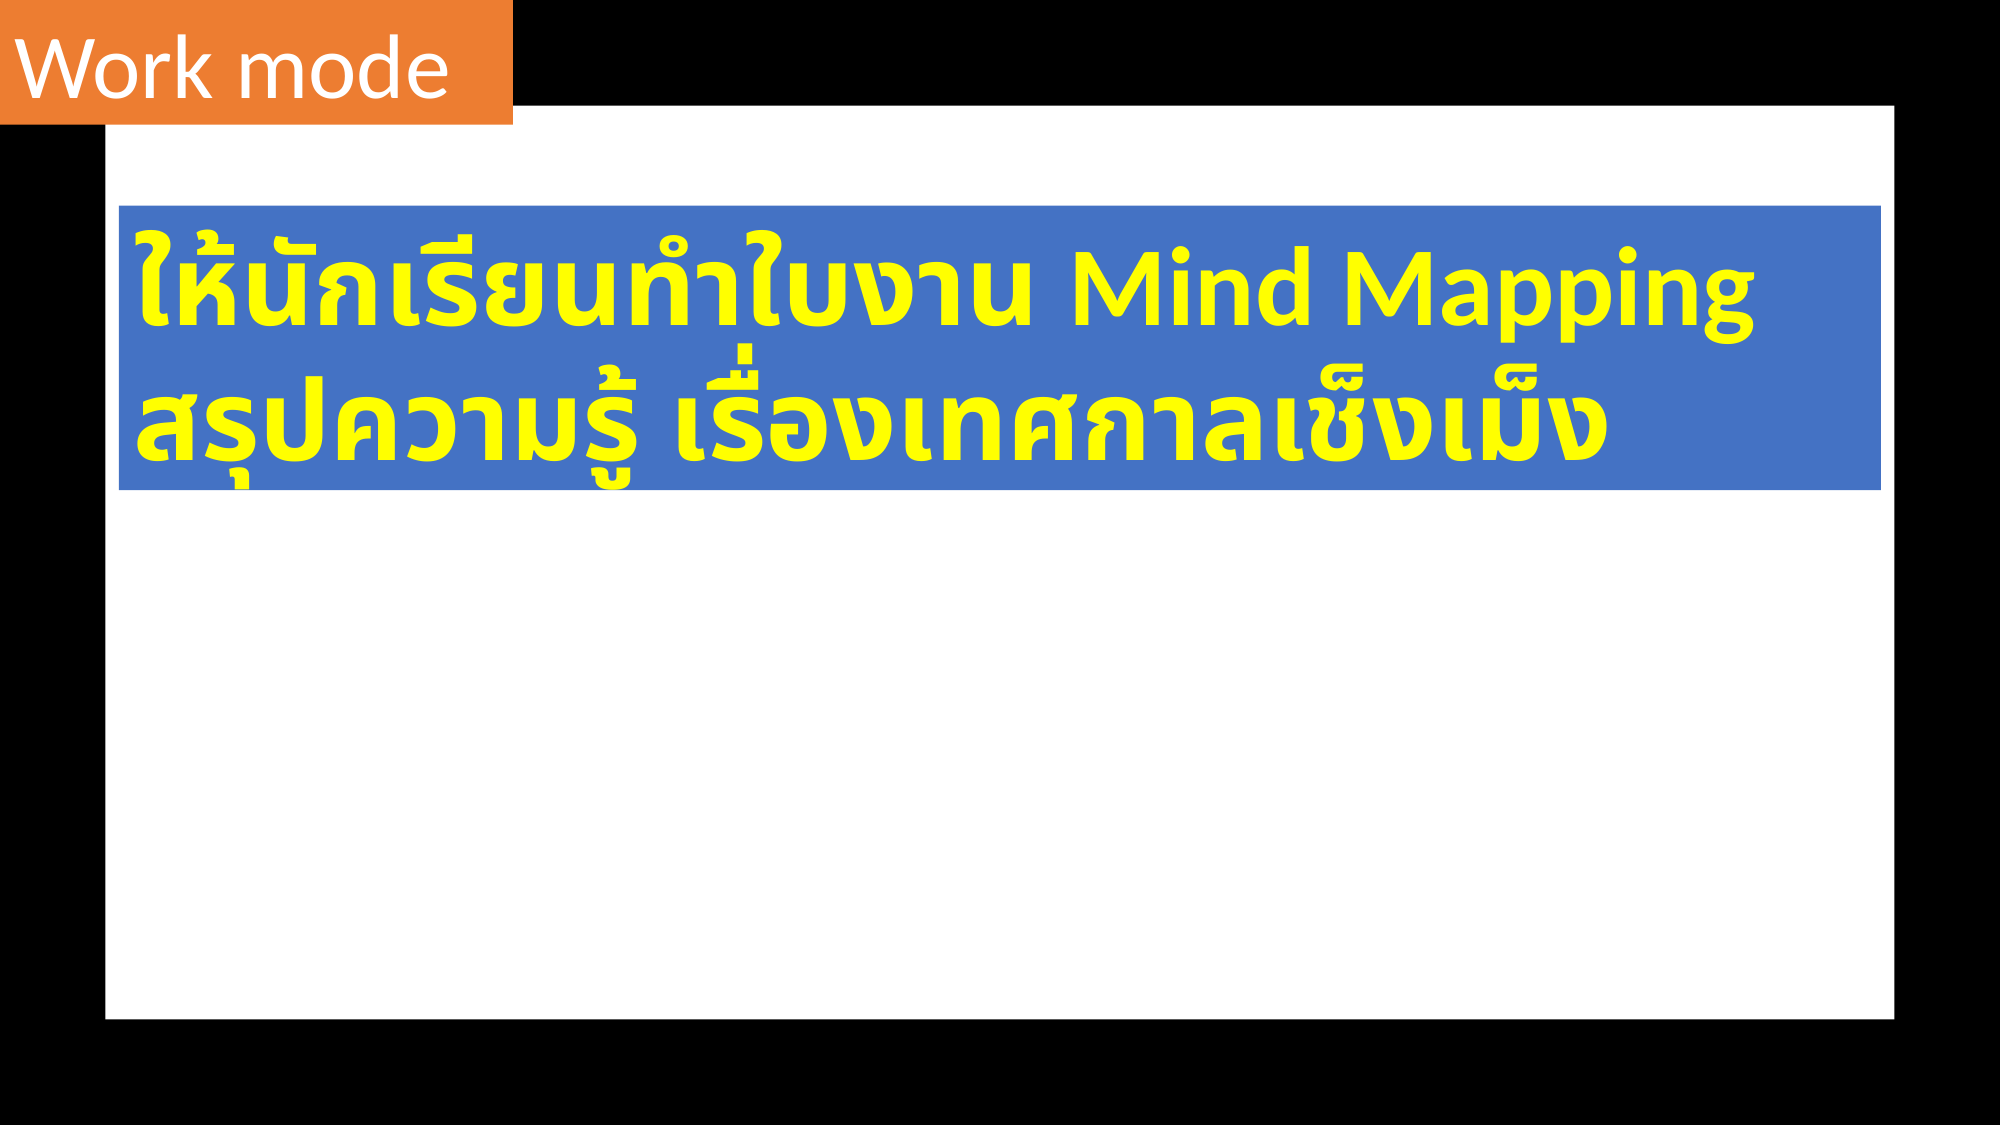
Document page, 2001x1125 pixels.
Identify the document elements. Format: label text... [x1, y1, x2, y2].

text_box [77, 78, 1923, 1047]
text_box ให้นักเรียนทำใบงาน Mind Mapping สรุปความรู้ เรื่องเทศกาลเช็งเม็ง [118, 205, 1881, 491]
text_box [0, 0, 2000, 1125]
text_box Work mode [0, 0, 513, 125]
text_box [104, 104, 1895, 1020]
